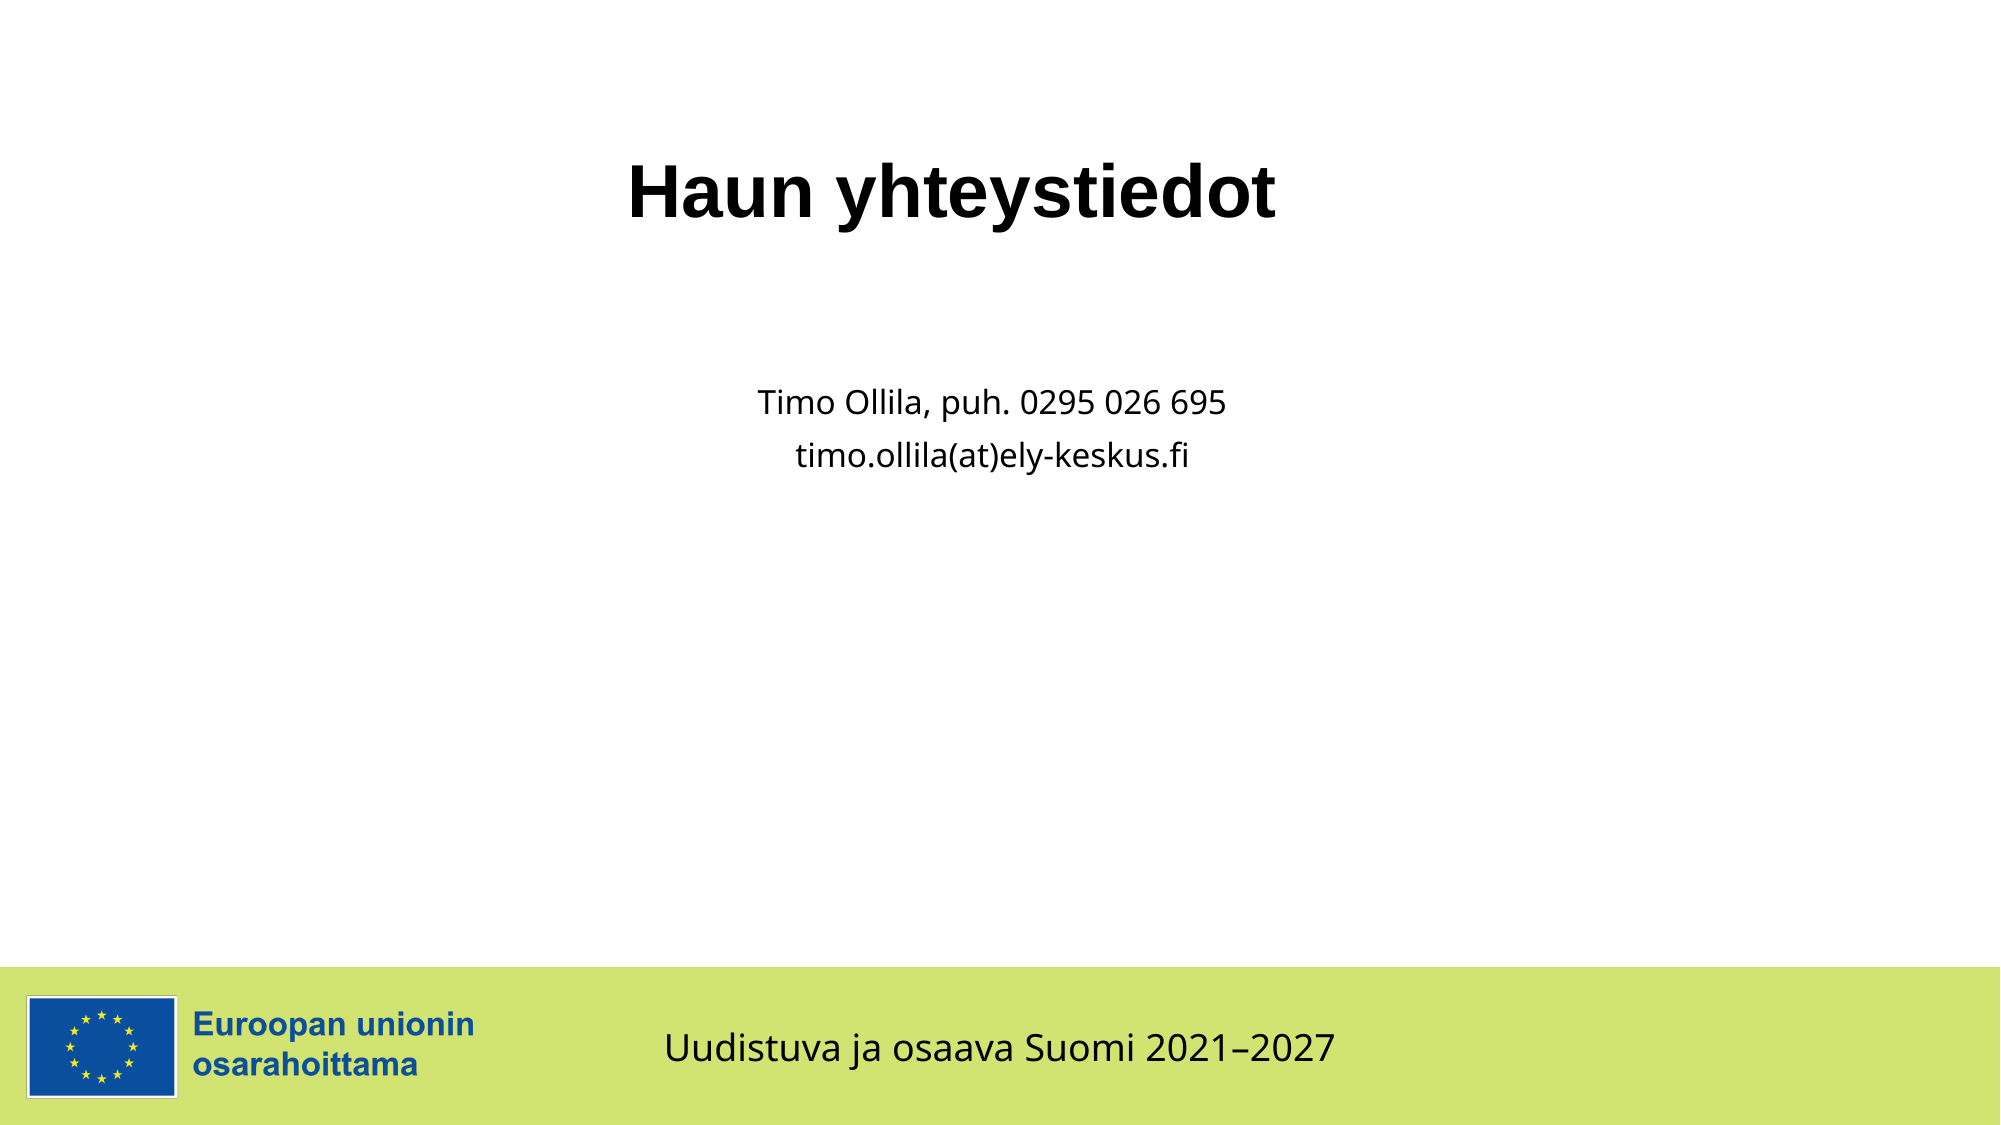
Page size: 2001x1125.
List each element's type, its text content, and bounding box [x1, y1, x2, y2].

title Haun yhteystiedot [90, 146, 1816, 234]
list Timo Ollila, puh. 0295 026 695 timo.ollila(at)ely-keskus.fi [114, 328, 1871, 884]
